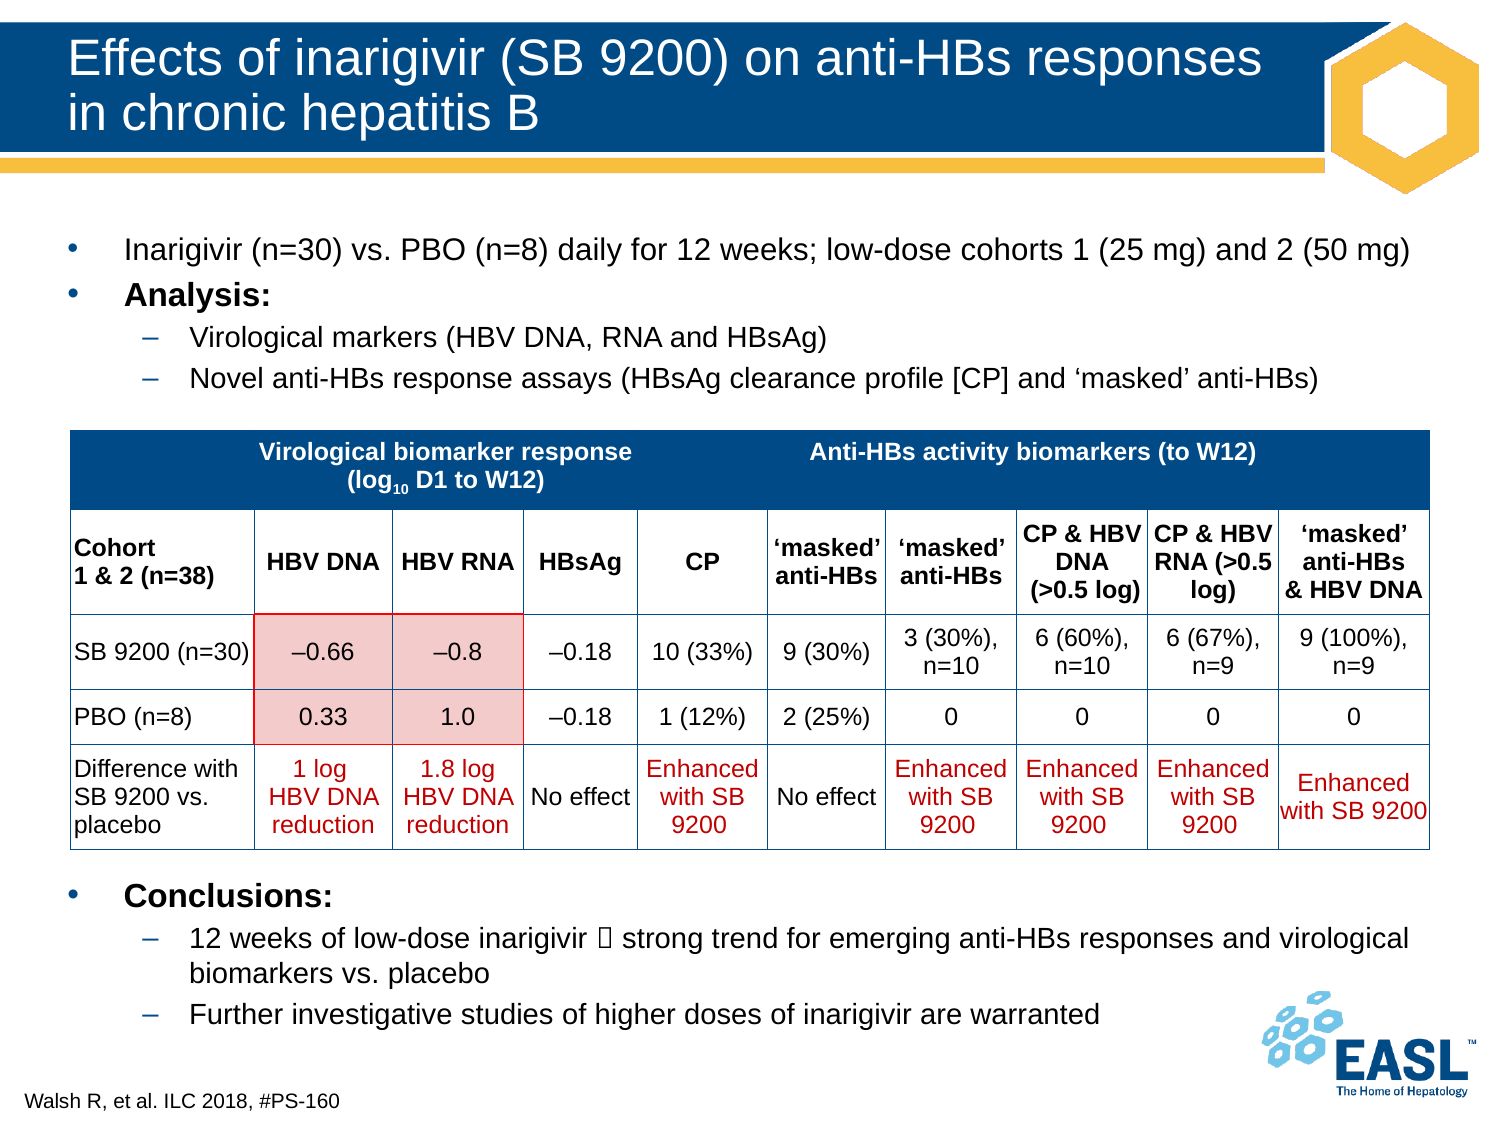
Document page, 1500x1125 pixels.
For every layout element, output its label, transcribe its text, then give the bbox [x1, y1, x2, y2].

table_cell 6 (60%), n=10 [1017, 615, 1147, 689]
table_cell –0.66 [255, 615, 392, 689]
table_header Virological biomarker response (log10 D1 to W12) [255, 431, 637, 509]
table_header Anti-HBs activity biomarkers (to W12) [638, 431, 1429, 509]
table_cell 0 [1148, 690, 1278, 744]
table_cell 10 (33%) [638, 615, 767, 689]
list Inarigivir (n=30) vs. PBO (n=8) daily for 12 weeks; low-dose cohorts 1 (25 mg) and 2 (50 mg) Analysis: Virological markers (HBV DNA, RNA and HBsAg) Novel anti-HBs response assays (HBsAg clearance profile [CP] and ‘masked’ anti-HBs) [52, 221, 1448, 866]
table_cell CP & HBV DNA (>0.5 log) [1017, 510, 1147, 614]
picture [1257, 987, 1479, 1100]
table_cell 1.8 log HBV DNA reduction [393, 745, 523, 849]
table_cell 0 [1017, 690, 1147, 744]
table_cell 1.0 [393, 690, 523, 744]
table_cell Enhanced with SB 9200 [1148, 745, 1278, 849]
table_cell Enhanced with SB 9200 [1279, 745, 1429, 849]
table_cell Cohort 1 & 2 (n=38) [71, 510, 254, 614]
table_cell 3 (30%), n=10 [886, 615, 1016, 689]
table_cell No effect [524, 745, 637, 849]
table_cell 1 (12%) [638, 690, 767, 744]
table_cell CP & HBV RNA (>0.5 log) [1148, 510, 1278, 614]
picture [0, 22, 1479, 194]
table_cell –0.18 [524, 690, 637, 744]
table_cell Difference with SB 9200 vs. placebo [71, 745, 254, 849]
table_cell 0.33 [255, 690, 392, 744]
table_cell ‘masked’ anti-HBs [886, 510, 1016, 614]
table_cell –0.8 [393, 615, 523, 689]
table_cell No effect [768, 745, 885, 849]
table_cell 6 (67%), n=9 [1148, 615, 1278, 689]
table_cell 1 log HBV DNA reduction [255, 745, 392, 849]
table_cell 9 (30%) [768, 615, 885, 689]
table_cell CP [638, 510, 767, 614]
table_cell Enhanced with SB 9200 [1017, 745, 1147, 849]
table_cell HBsAg [524, 510, 637, 614]
text_box Conclusions: 12 weeks of low-dose inarigivir  strong trend for emerging anti-HBs responses and virological biomarkers vs. placebo Further investigative studies of higher doses of inarigivir are warranted [52, 866, 1448, 1038]
table_cell Enhanced with SB 9200 [886, 745, 1016, 849]
list Walsh R, et al. ILC 2018, #PS-160 [0, 1062, 1235, 1125]
table_cell HBV RNA [393, 510, 523, 613]
table_cell SB 9200 (n=30) [71, 615, 253, 689]
table_cell –0.18 [524, 615, 637, 689]
table_cell ‘masked’ anti-HBs [768, 510, 885, 614]
table_header [71, 431, 254, 509]
title Effects of inarigivir (SB 9200) on anti-HBs responses in chronic hepatitis B [52, 23, 1306, 150]
table_cell ‘masked’ anti-HBs & HBV DNA [1279, 510, 1429, 614]
table_cell PBO (n=8) [71, 690, 253, 744]
table_cell 0 [886, 690, 1016, 744]
table_cell 9 (100%), n=9 [1279, 615, 1429, 689]
table_cell 0 [1279, 690, 1429, 744]
table_cell Enhanced with SB 9200 [638, 745, 767, 849]
table_cell 2 (25%) [768, 690, 885, 744]
table_cell HBV DNA [255, 510, 392, 613]
